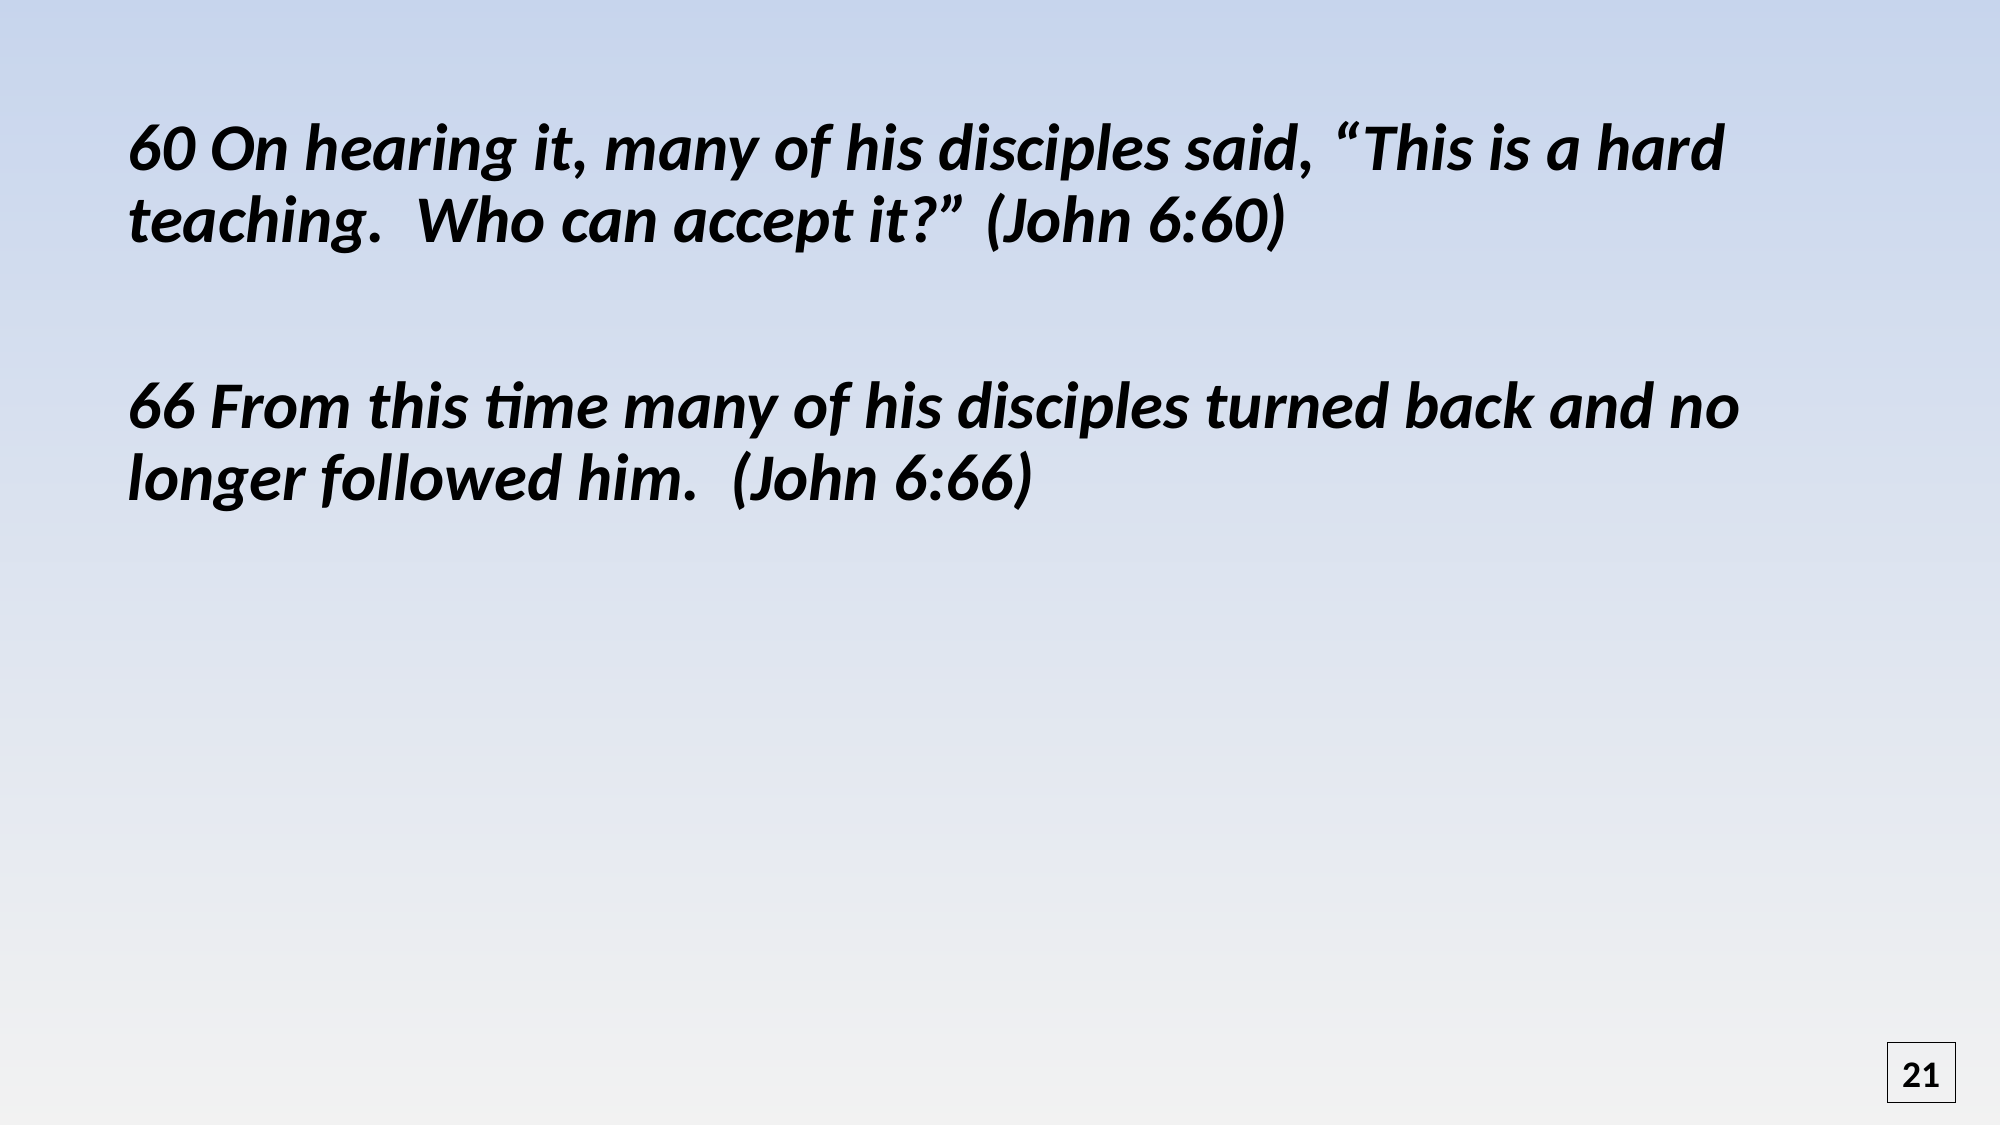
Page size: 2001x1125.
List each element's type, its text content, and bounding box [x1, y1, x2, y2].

text_box 21 [1887, 1042, 1956, 1103]
list 60 On hearing it, many of his disciples said, “This is a hard teaching. Who can accept it?” (John 6:60) 66 From this time many of his disciples turned back and no longer followed him. (John 6:66) [112, 105, 1922, 963]
